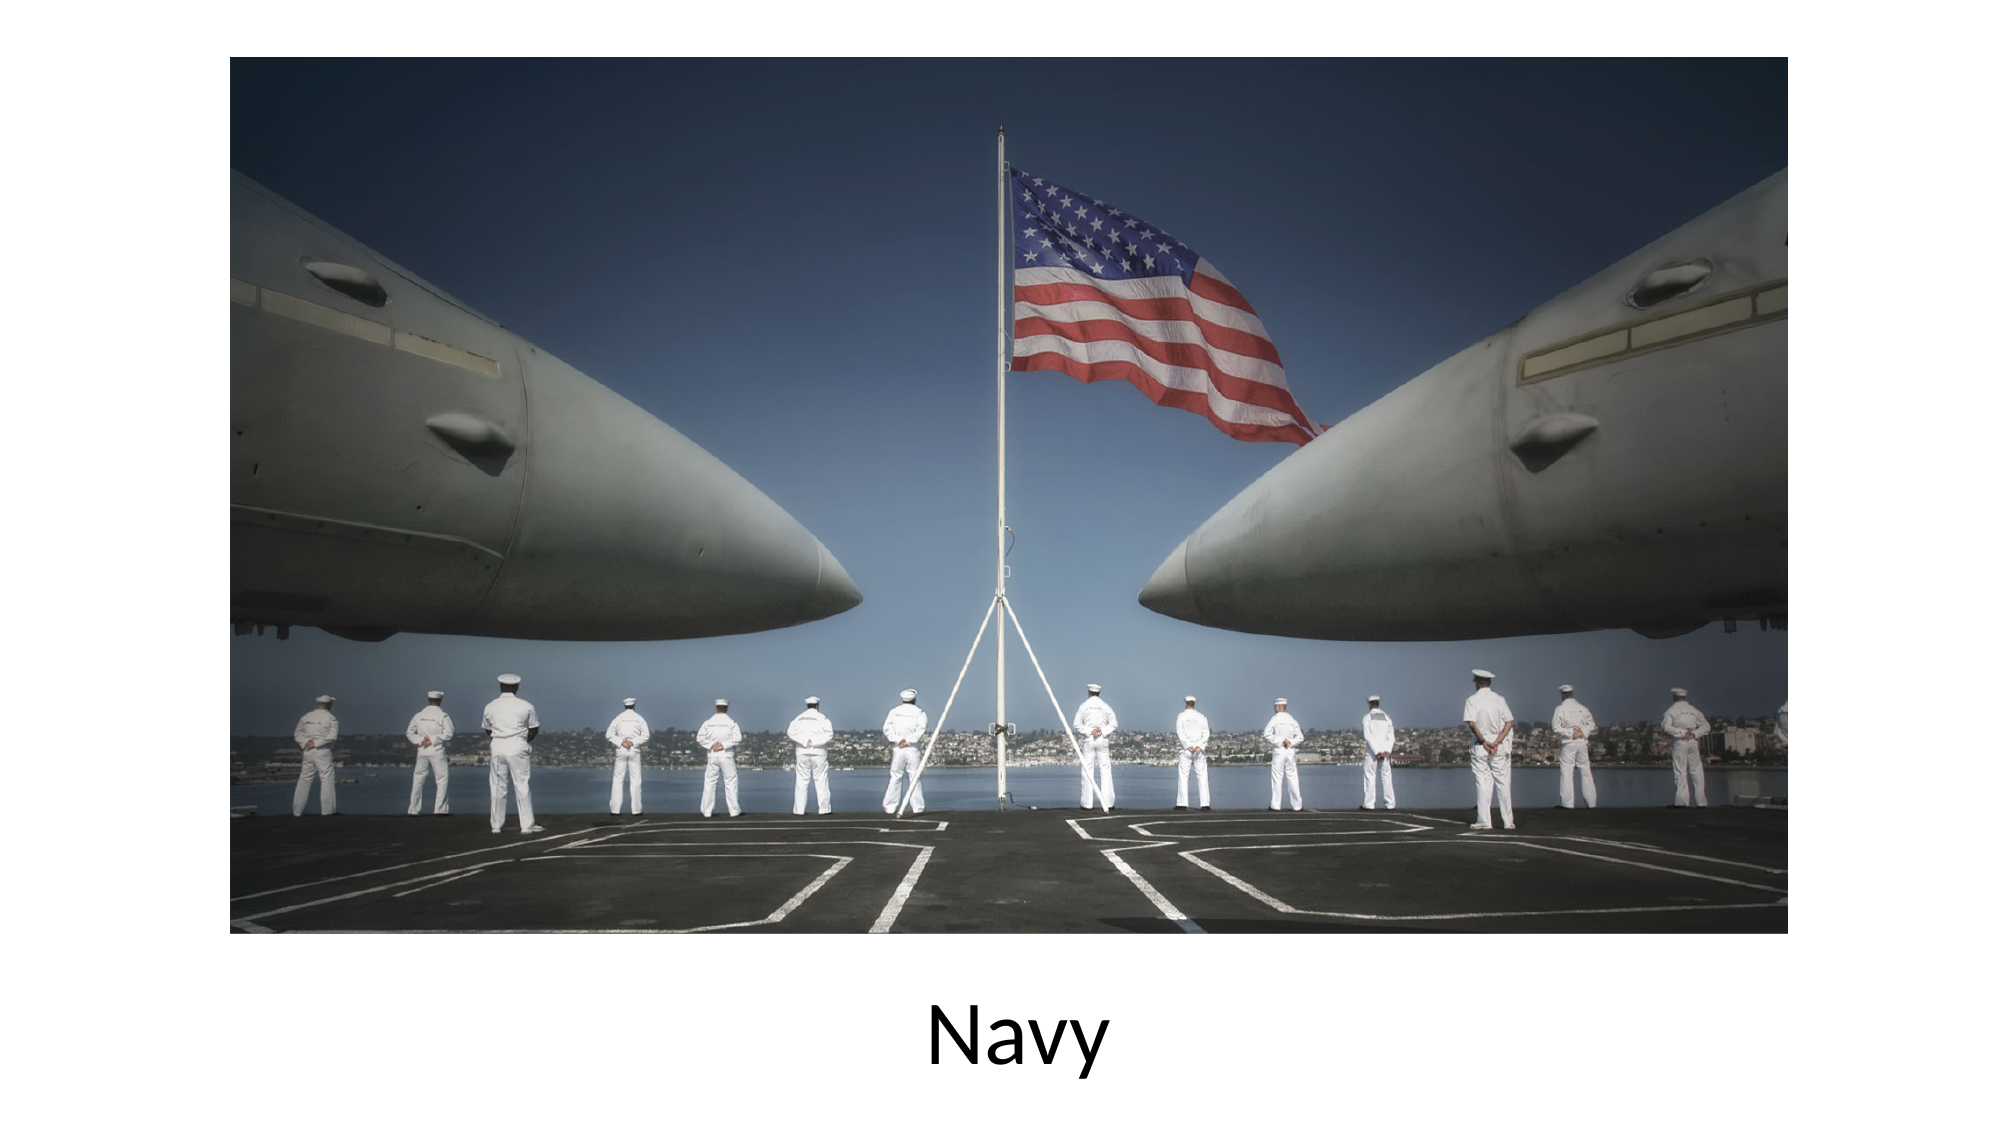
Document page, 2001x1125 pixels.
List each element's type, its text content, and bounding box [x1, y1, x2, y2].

picture [230, 57, 1788, 934]
text_box Navy [910, 965, 1126, 1091]
